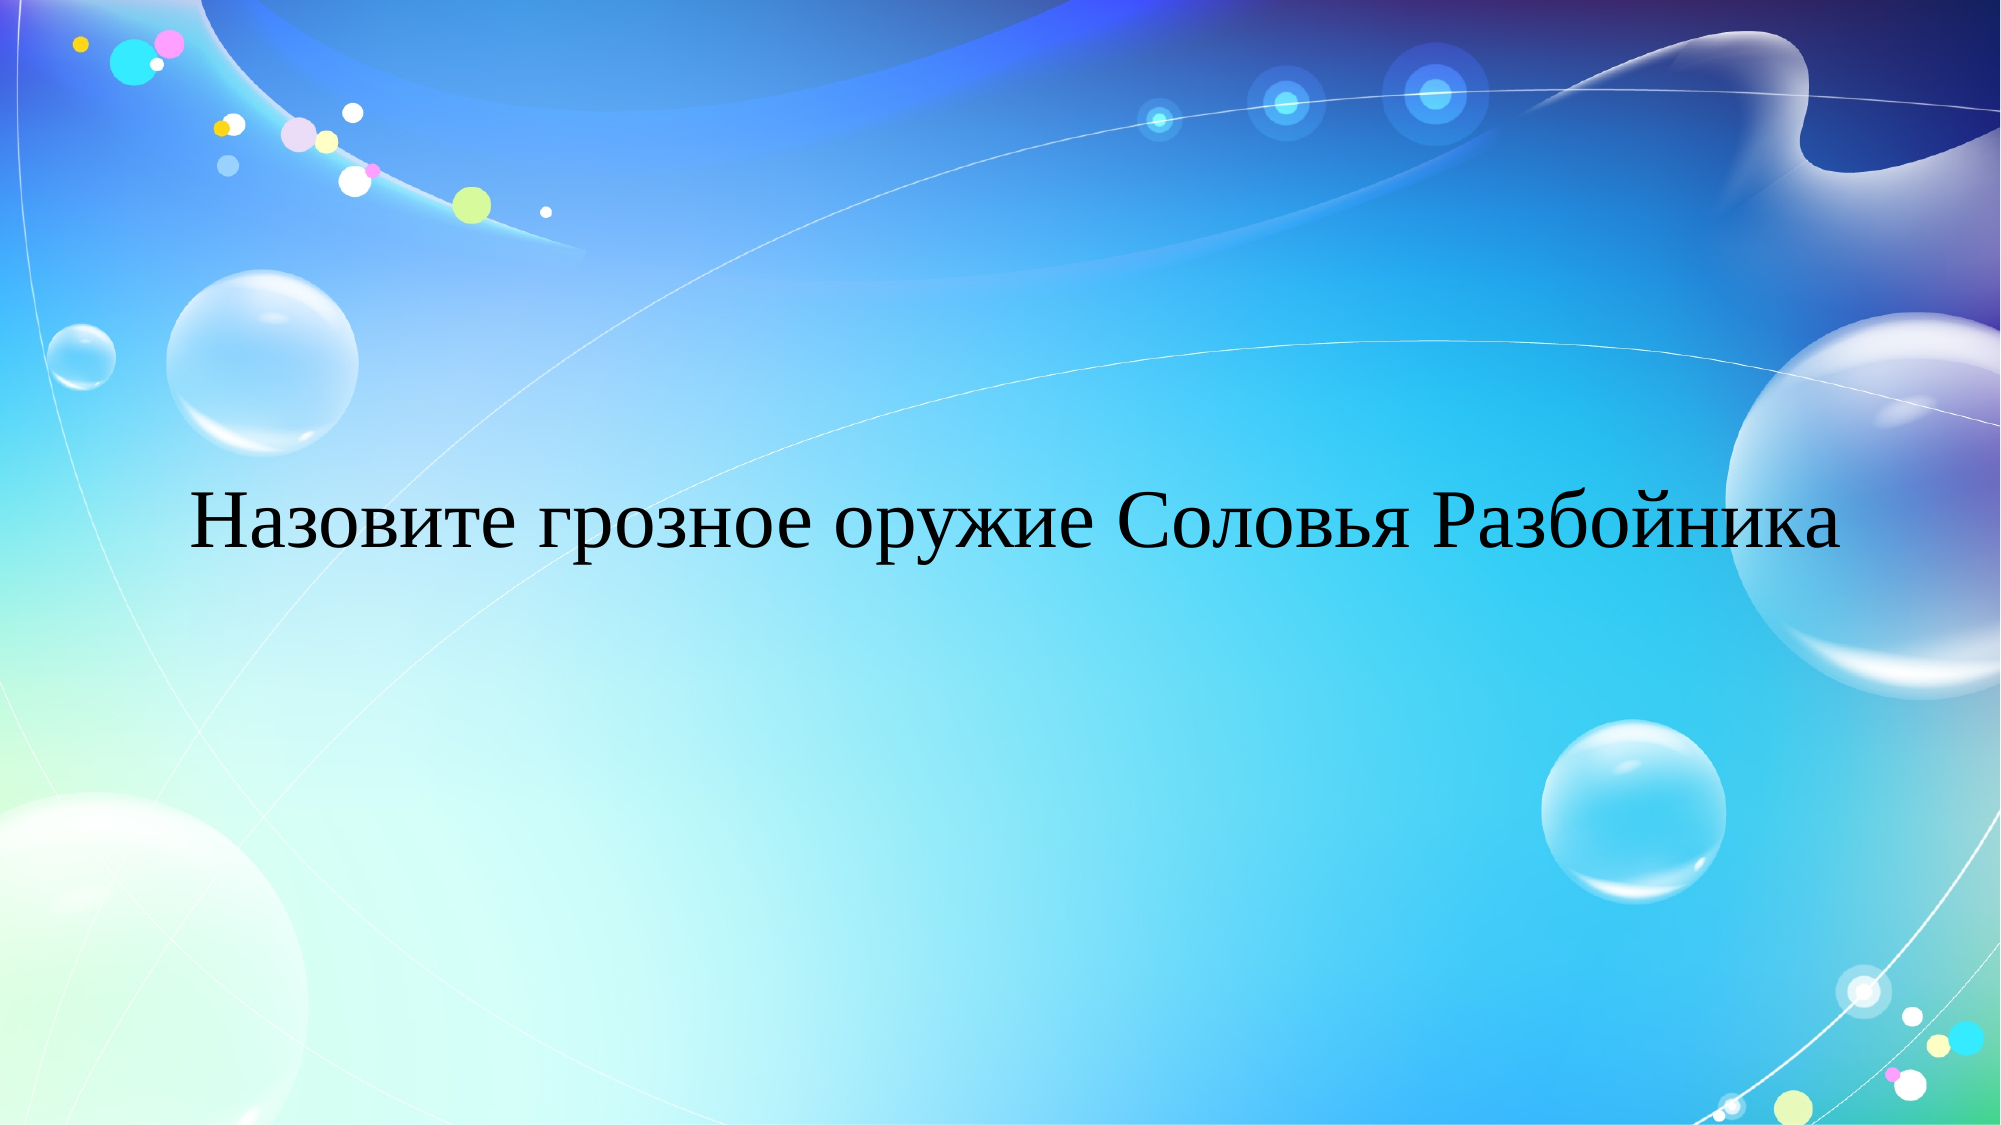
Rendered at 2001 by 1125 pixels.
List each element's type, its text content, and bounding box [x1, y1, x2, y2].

picture [0, 0, 2001, 1125]
title Назовите грозное оружие Соловья Разбойника [153, 412, 1879, 630]
